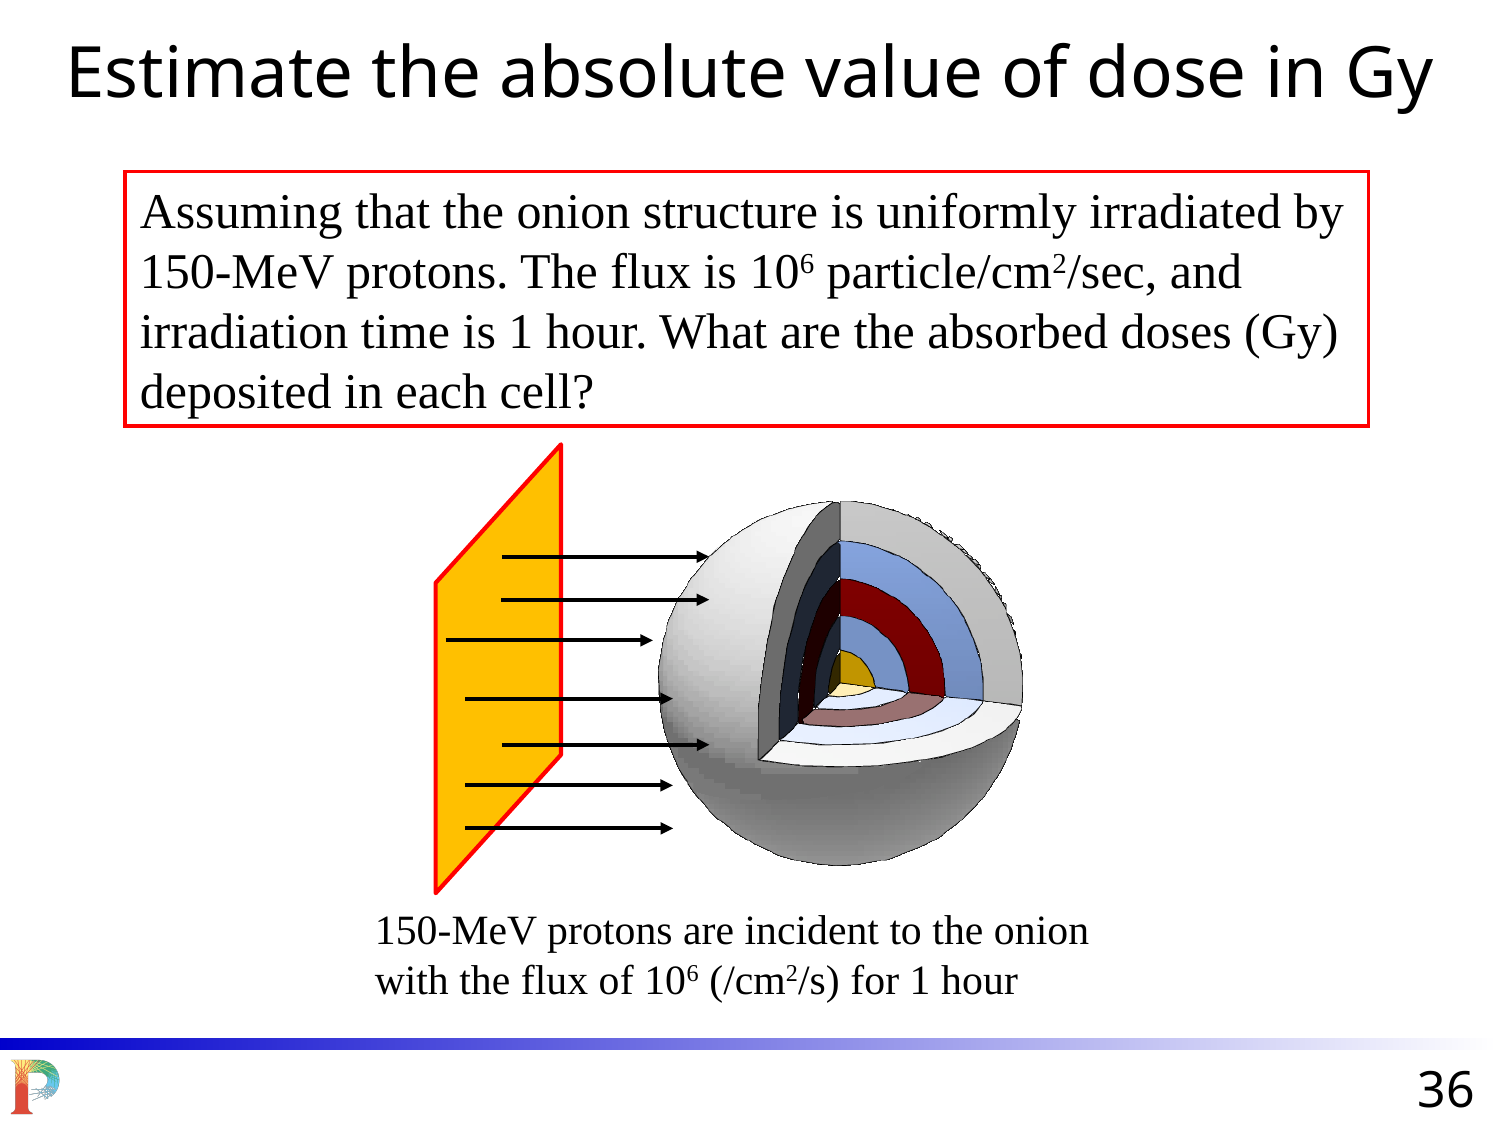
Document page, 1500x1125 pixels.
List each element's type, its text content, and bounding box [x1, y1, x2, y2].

text_box Estimate the absolute value of dose in Gy [0, 6, 1500, 132]
text_box 150-MeV protons are incident to the onion with the flux of 106 (/cm2/s) for 1 hour [360, 895, 1117, 1010]
picture [641, 488, 1040, 880]
text_box [433, 442, 564, 895]
picture [0, 1049, 70, 1125]
text_box Assuming that the onion structure is uniformly irradiated by 150-MeV protons. The flux is 106 particle/cm2/sec, and irradiation time is 1 hour. What are the absorbed doses (Gy) deposited in each cell? [124, 171, 1369, 427]
